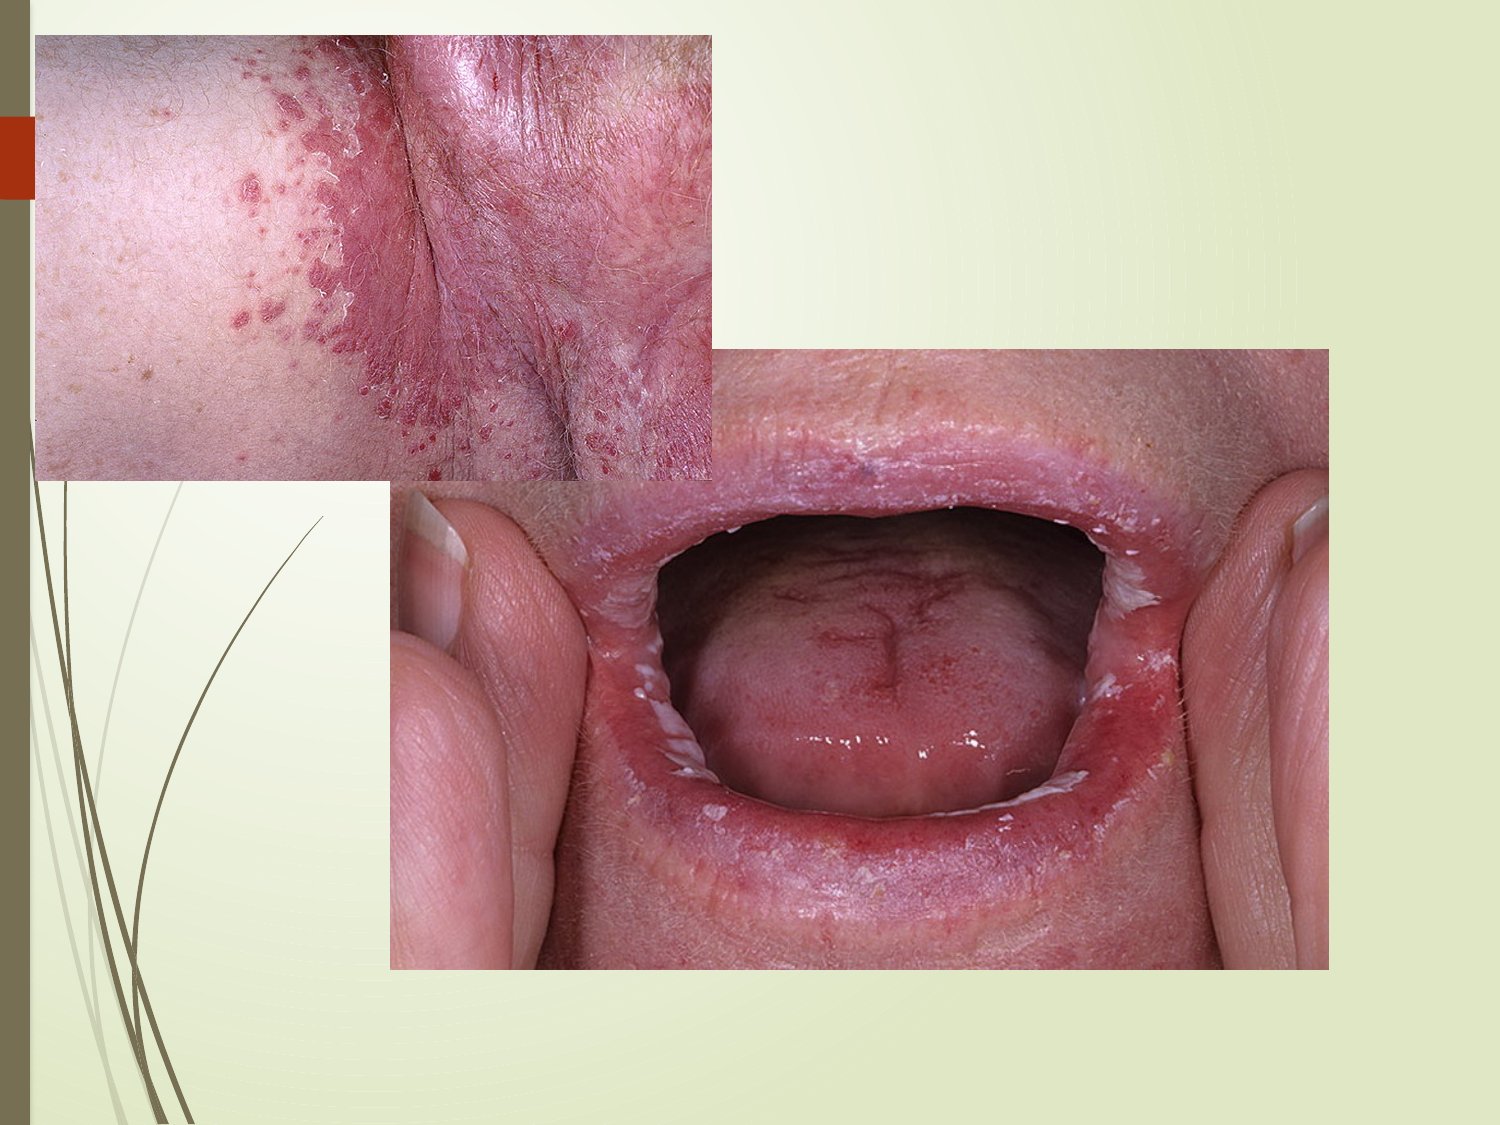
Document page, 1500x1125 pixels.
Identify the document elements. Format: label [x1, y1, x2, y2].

picture [34, 34, 713, 481]
list [390, 349, 1329, 971]
